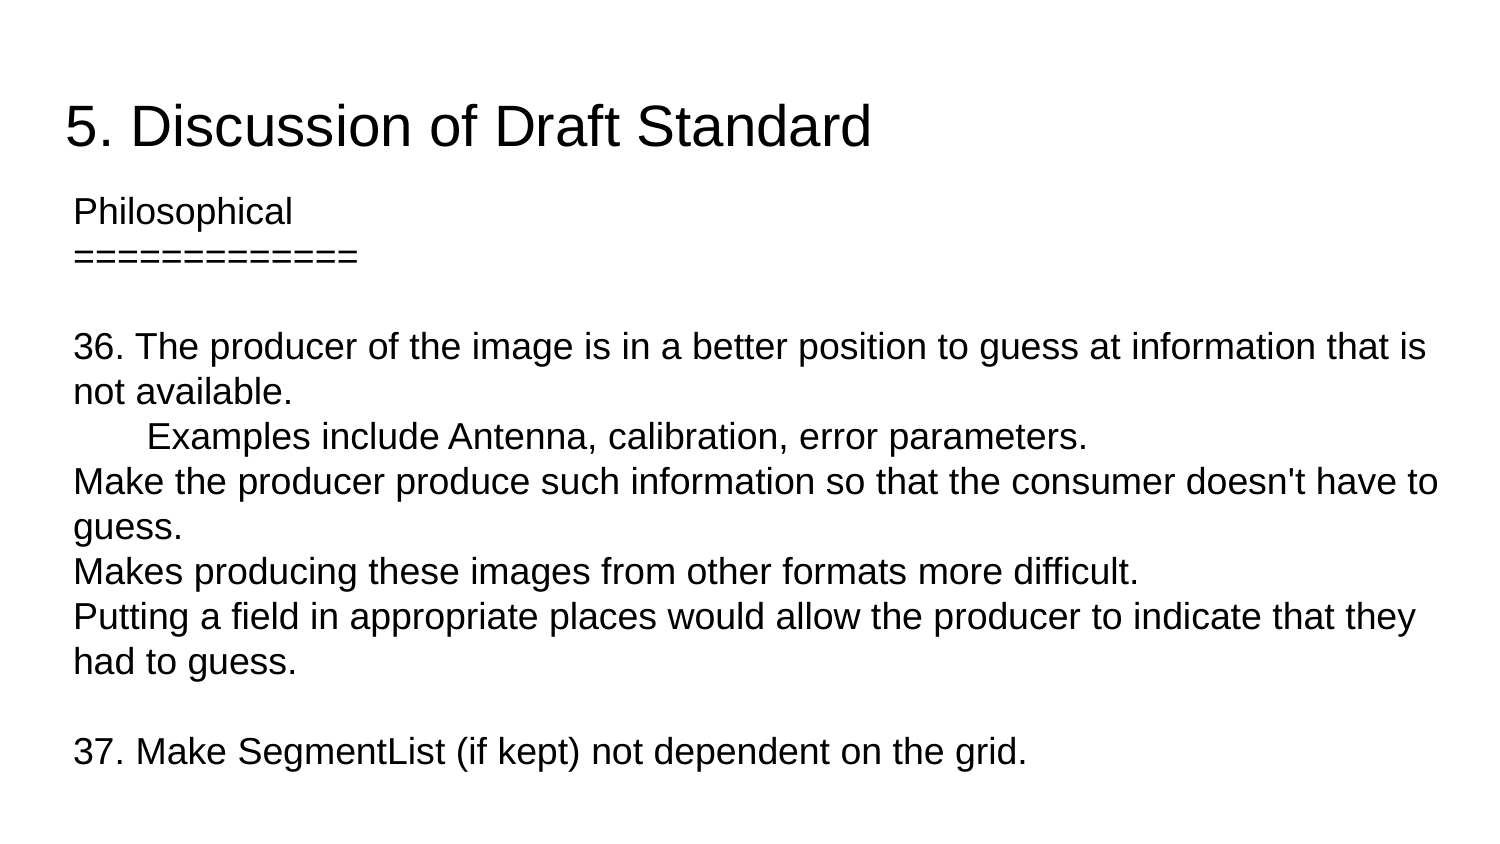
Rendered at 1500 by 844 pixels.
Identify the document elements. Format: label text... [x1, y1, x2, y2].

text_box Philosophical ============= 36. The producer of the image is in a better position to guess at information that is not available. Examples include Antenna, calibration, error parameters. Make the producer produce such information so that the consumer doesn't have to guess. Makes producing these images from other formats more difficult. Putting a field in appropriate places would allow the producer to indicate that they had to guess. 37. Make SegmentList (if kept) not dependent on the grid. [58, 179, 1455, 741]
text_box 5. Discussion of Draft Standard [51, 72, 1449, 167]
text_box [51, 189, 1500, 843]
text_box [51, 189, 1449, 749]
